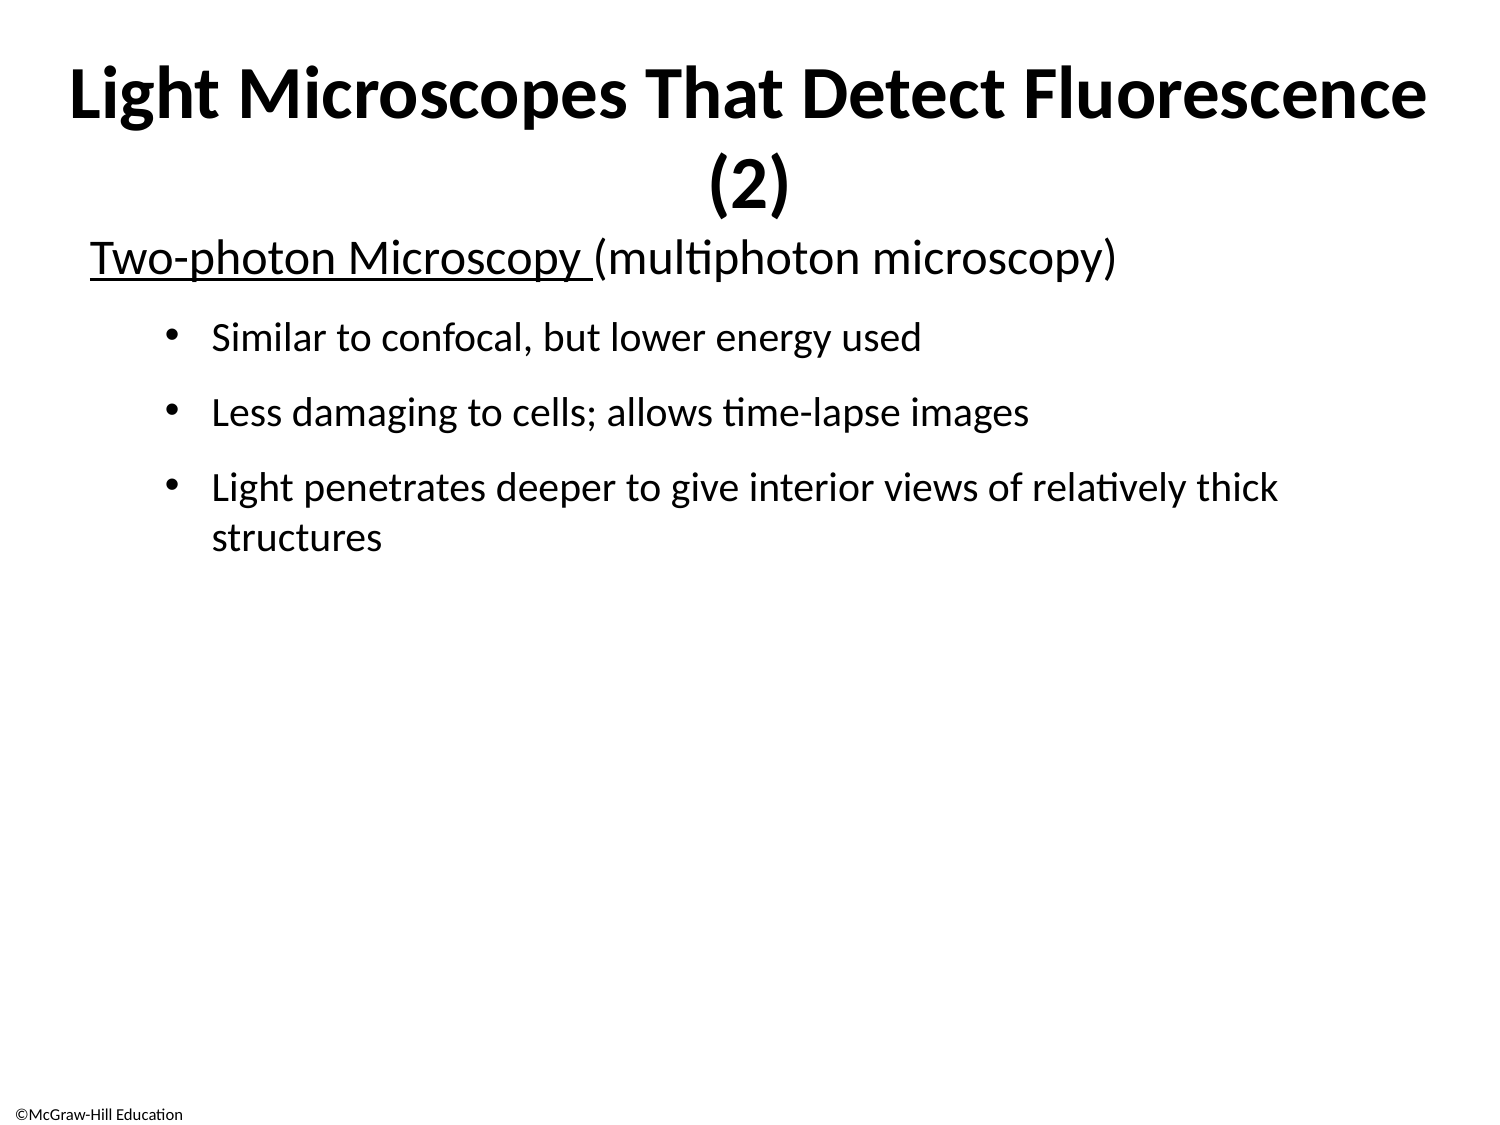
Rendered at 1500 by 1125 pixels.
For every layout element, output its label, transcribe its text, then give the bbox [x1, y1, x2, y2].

title Light Microscopes That Detect Fluorescence (2) [12, 35, 1488, 224]
list Two-photon Microscopy (multiphoton microscopy) Similar to confocal, but lower energy used Less damaging to cells; allows time-lapse images Light penetrates deeper to give interior views of relatively thick structures [75, 217, 1425, 588]
